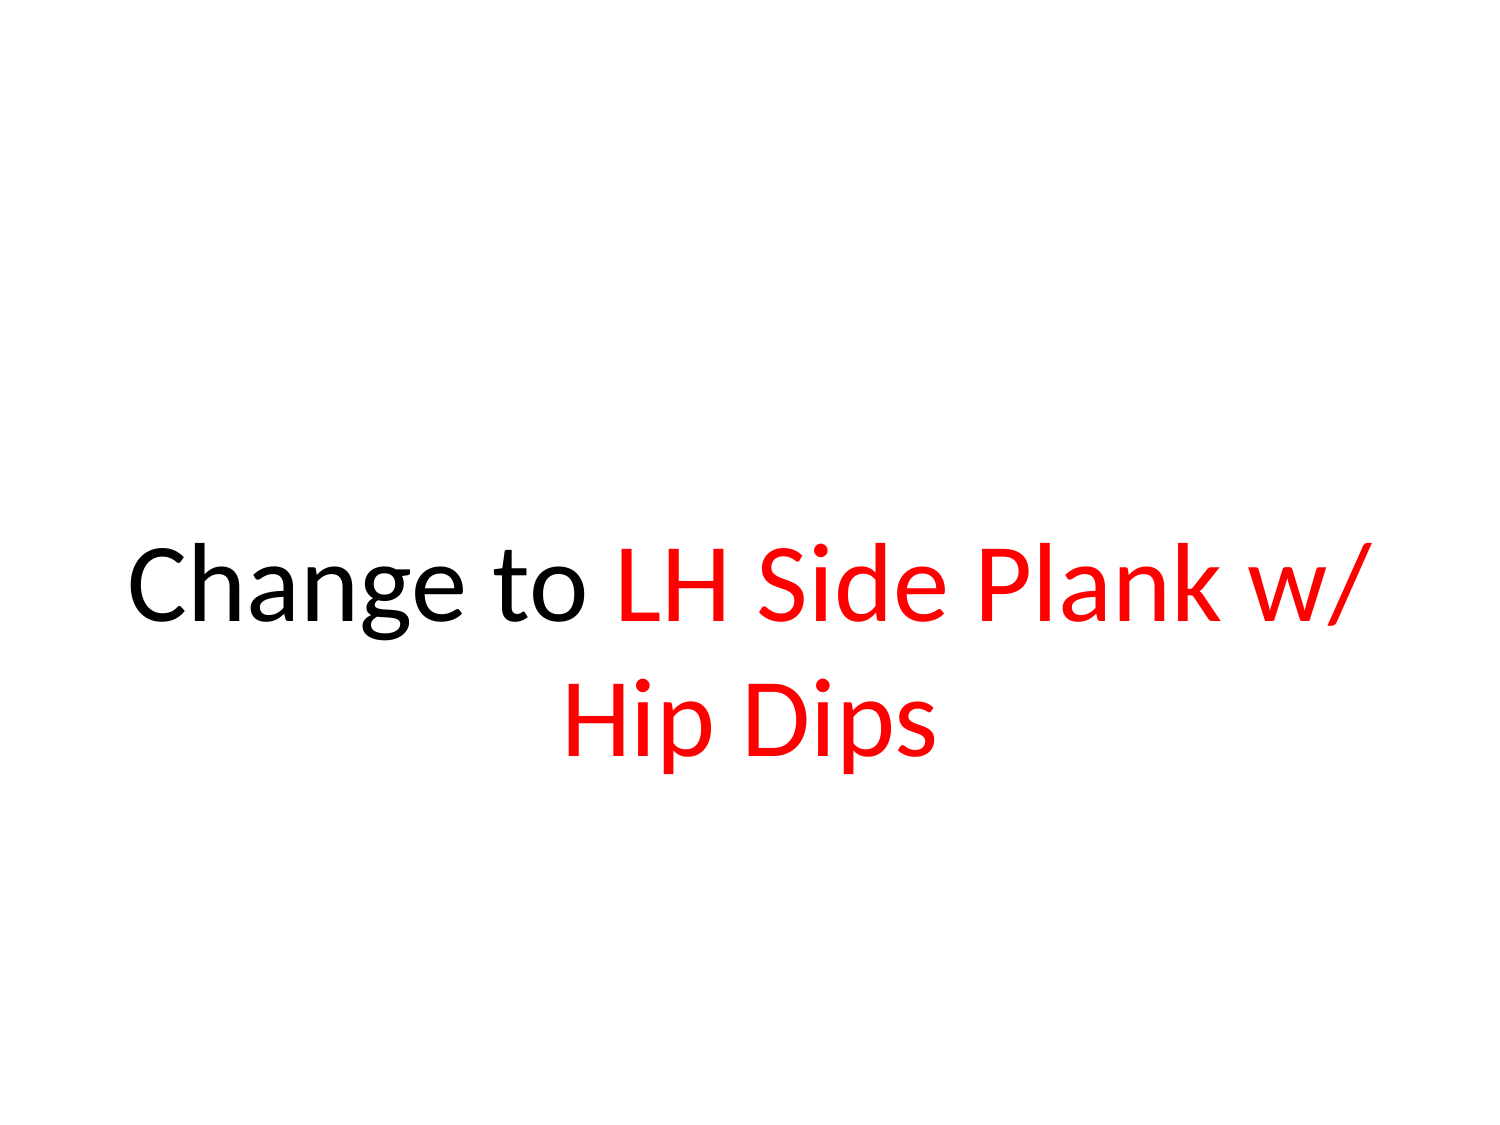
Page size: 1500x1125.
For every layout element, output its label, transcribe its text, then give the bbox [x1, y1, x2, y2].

list Change to LH Side Plank w/ Hip Dips [75, 262, 1425, 1005]
